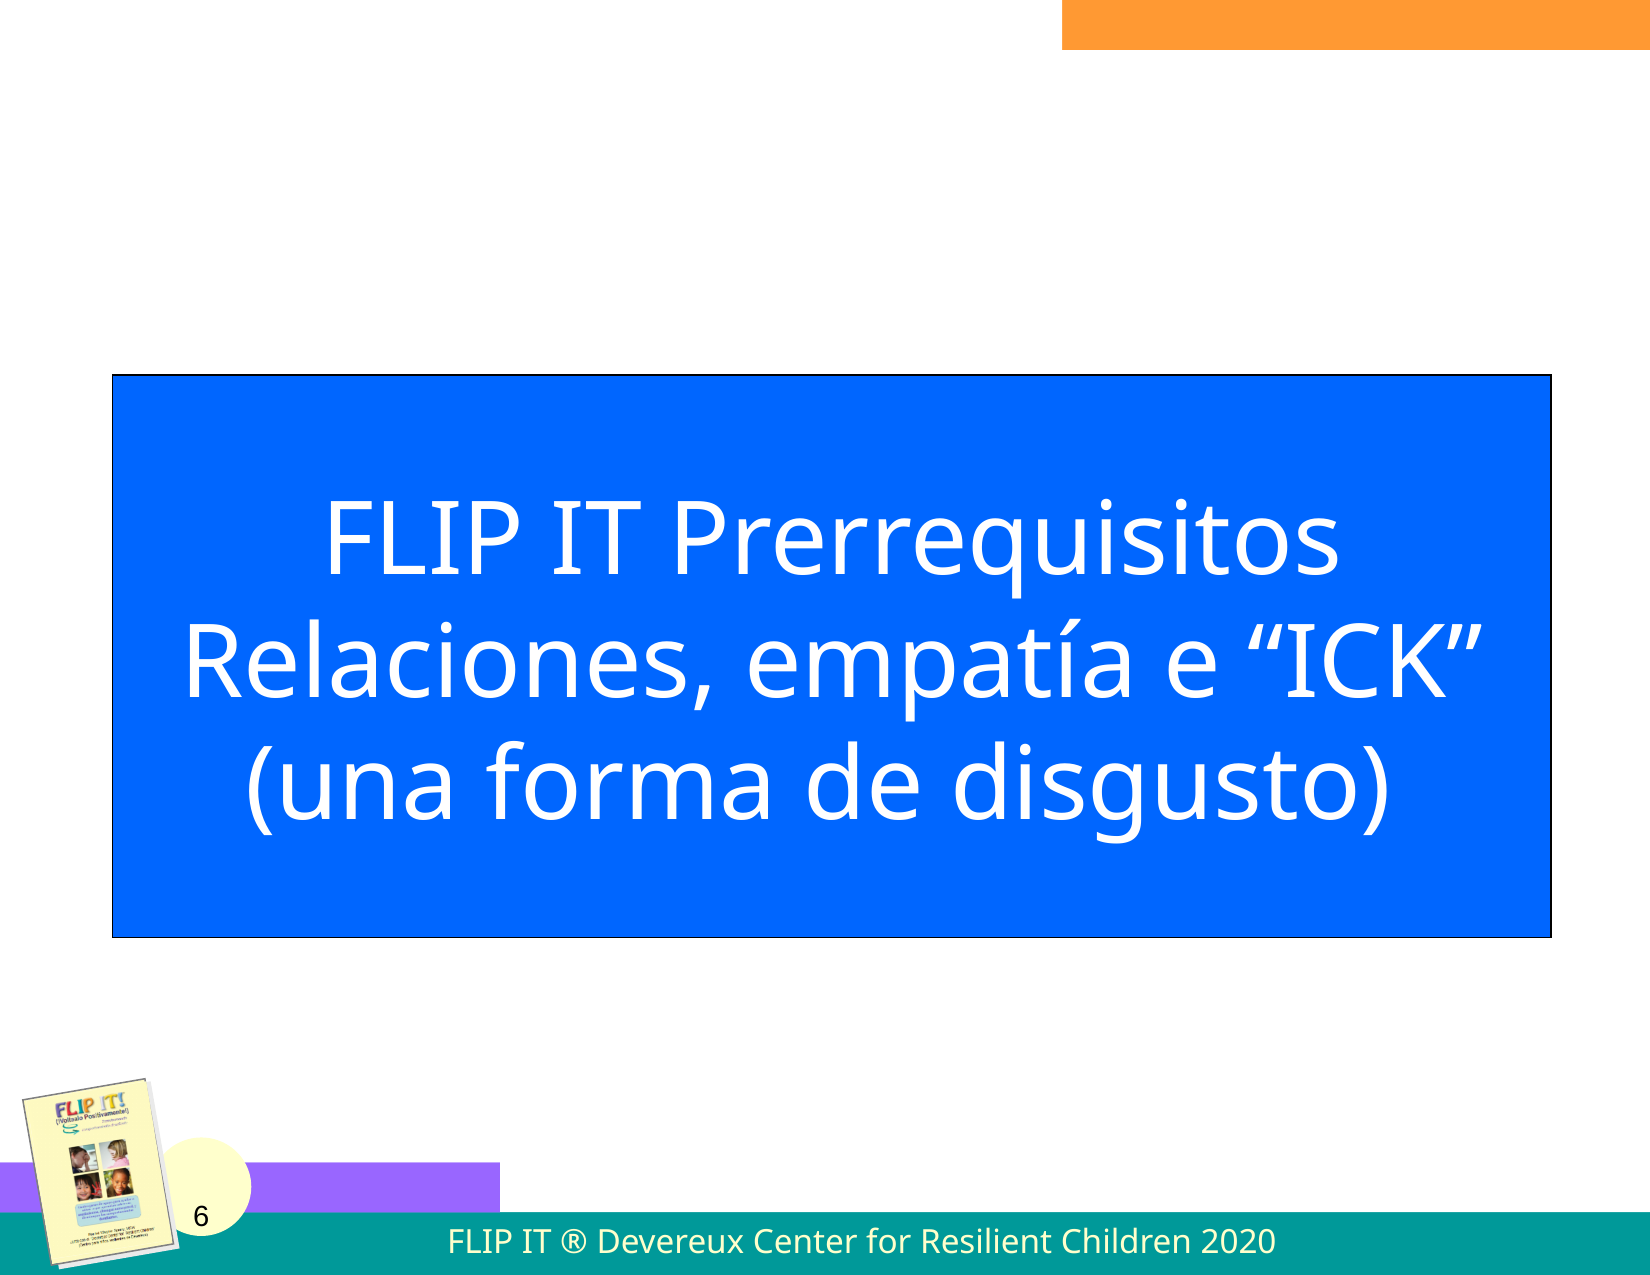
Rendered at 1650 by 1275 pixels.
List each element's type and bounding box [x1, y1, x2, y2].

text_box [37, 1088, 252, 1261]
text_box [0, 0, 1650, 1275]
